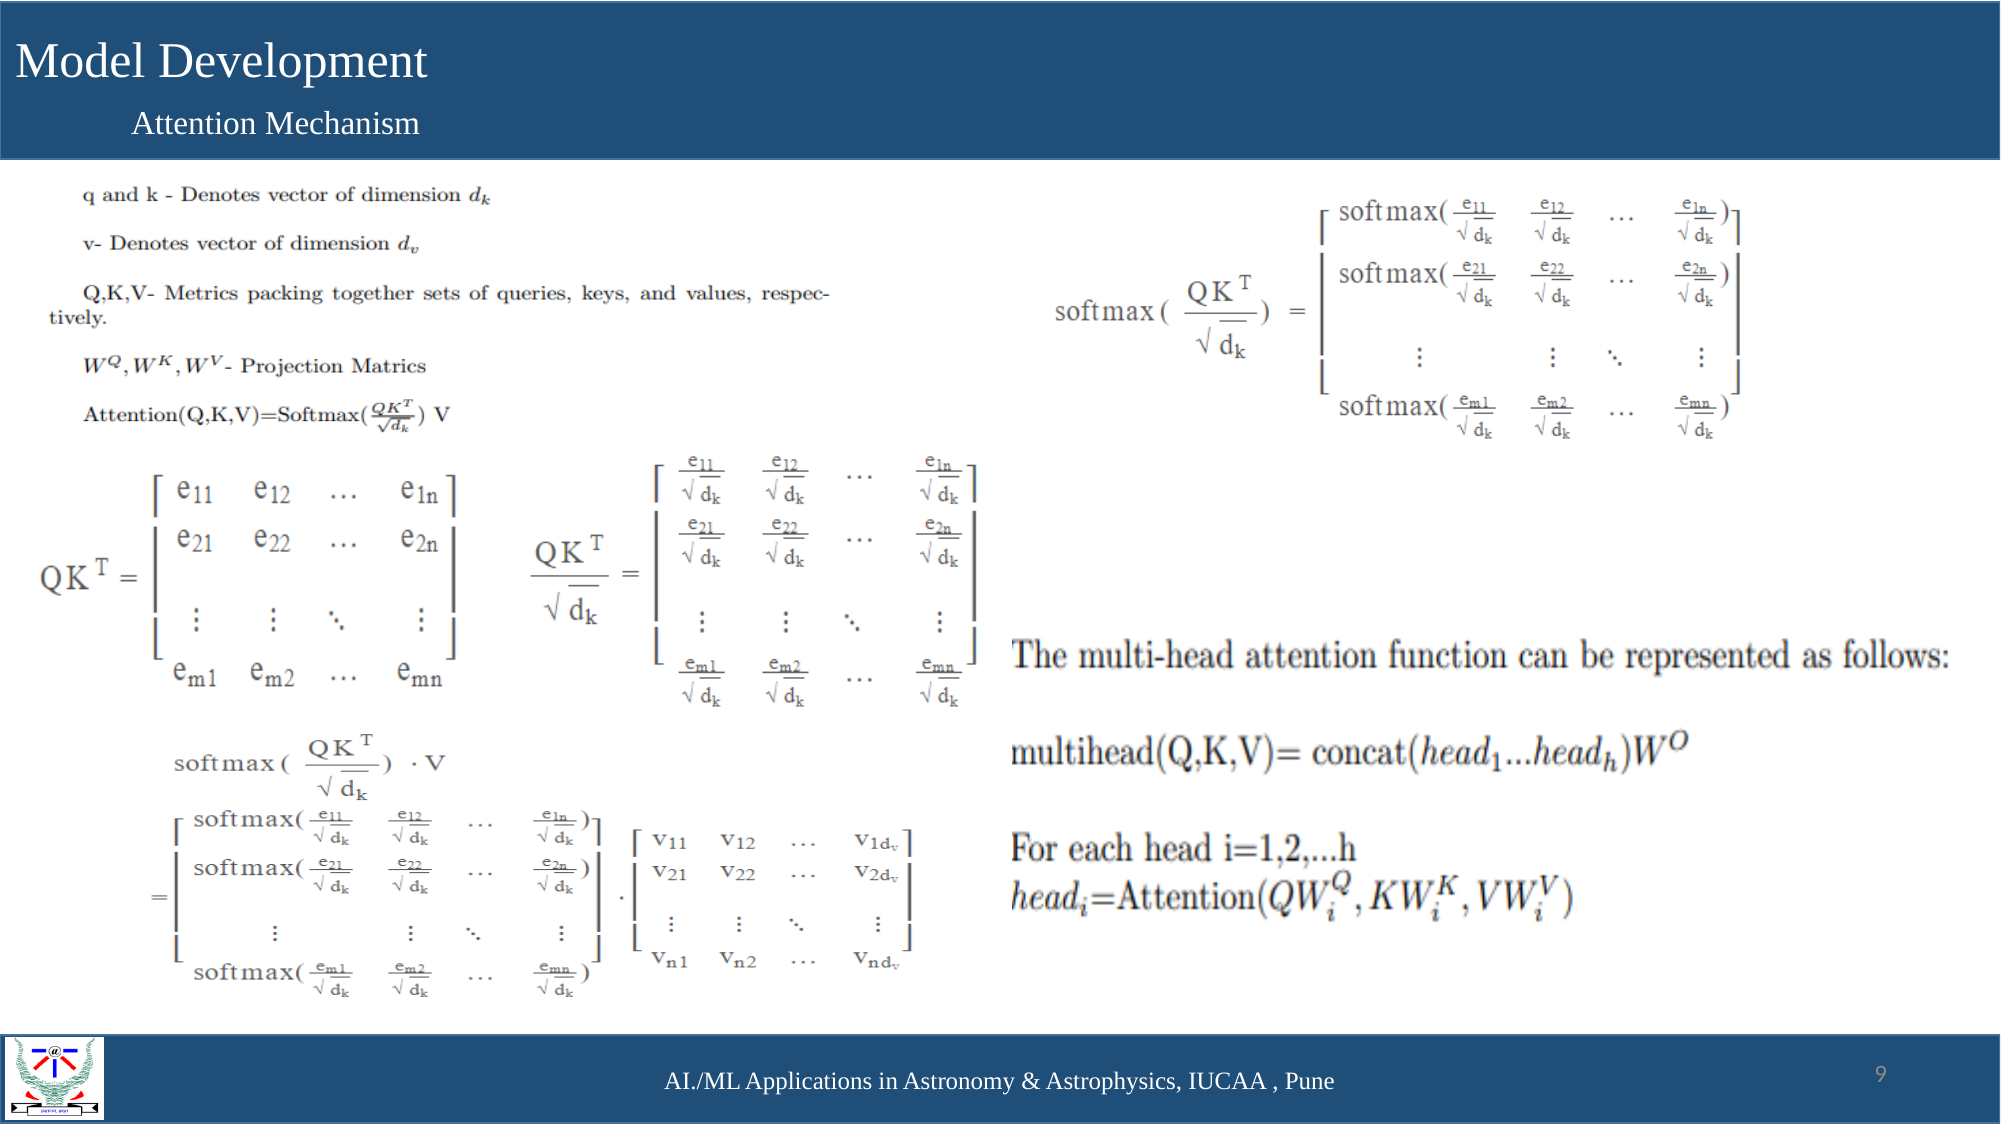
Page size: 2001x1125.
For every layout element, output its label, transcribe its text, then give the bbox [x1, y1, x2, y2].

slide_number 9 [1452, 1042, 1903, 1103]
picture [1012, 179, 1797, 453]
picture [0, 161, 1000, 718]
picture [129, 720, 943, 1008]
picture [5, 1037, 104, 1120]
picture [1012, 608, 2000, 946]
text_box Attention Mechanism [116, 93, 768, 149]
title Model Development [0, 0, 1797, 137]
